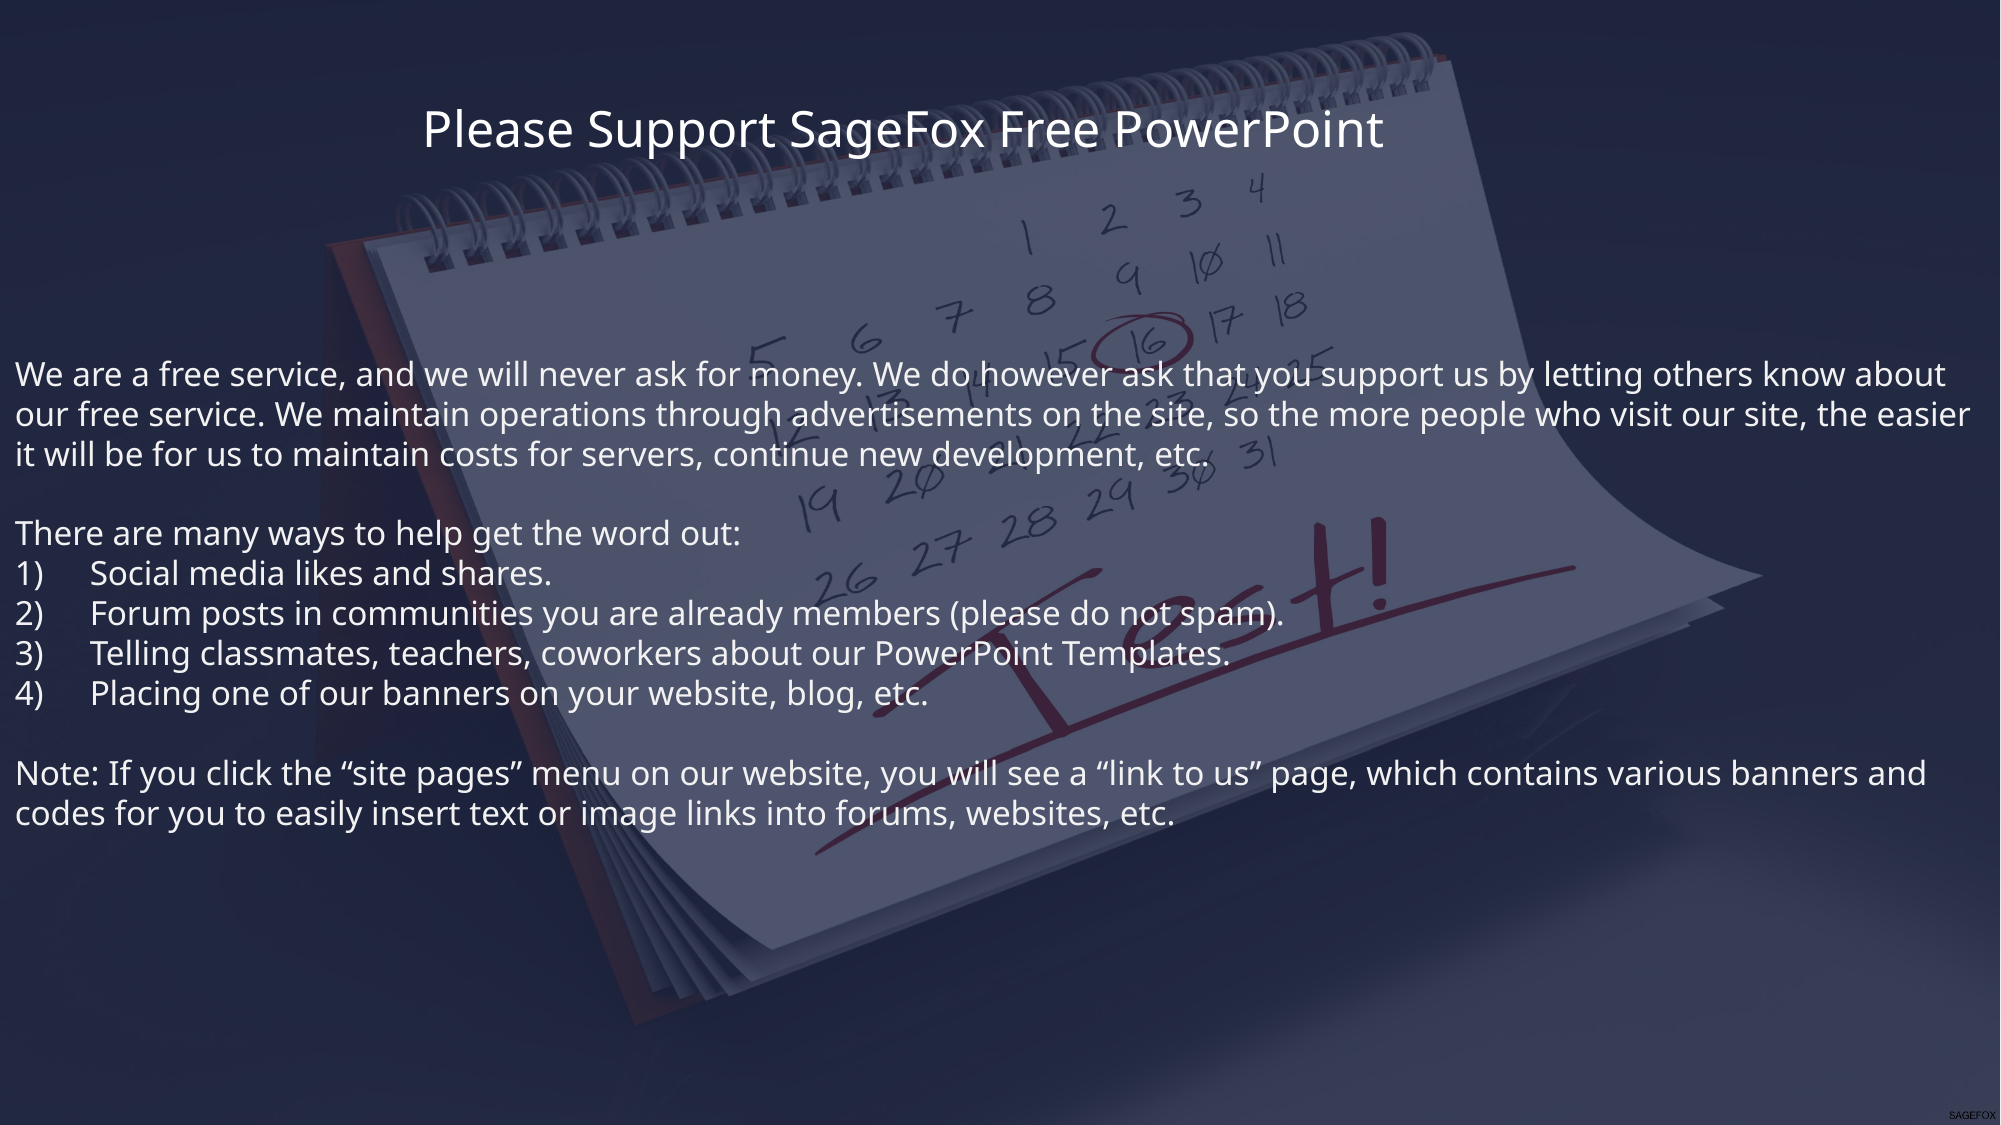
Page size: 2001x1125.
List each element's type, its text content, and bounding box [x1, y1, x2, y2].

title Please Support SageFox Free PowerPoint [363, 72, 1444, 190]
text_box We are a free service, and we will never ask for money. We do however ask that you support us by letting others know about our free service. We maintain operations through advertisements on the site, so the more people who visit our site, the easier it will be for us to maintain costs for servers, continue new development, etc. There are many ways to help get the word out: Social media likes and shares. Forum posts in communities you are already members (please do not spam). Telling classmates, teachers, coworkers about our PowerPoint Templates. Placing one of our banners on your website, blog, etc. Note: If you click the “site pages” menu on our website, you will see a “link to us” page, which contains various banners and codes for you to easily insert text or image links into forums, websites, etc. [0, 0, 2000, 1125]
